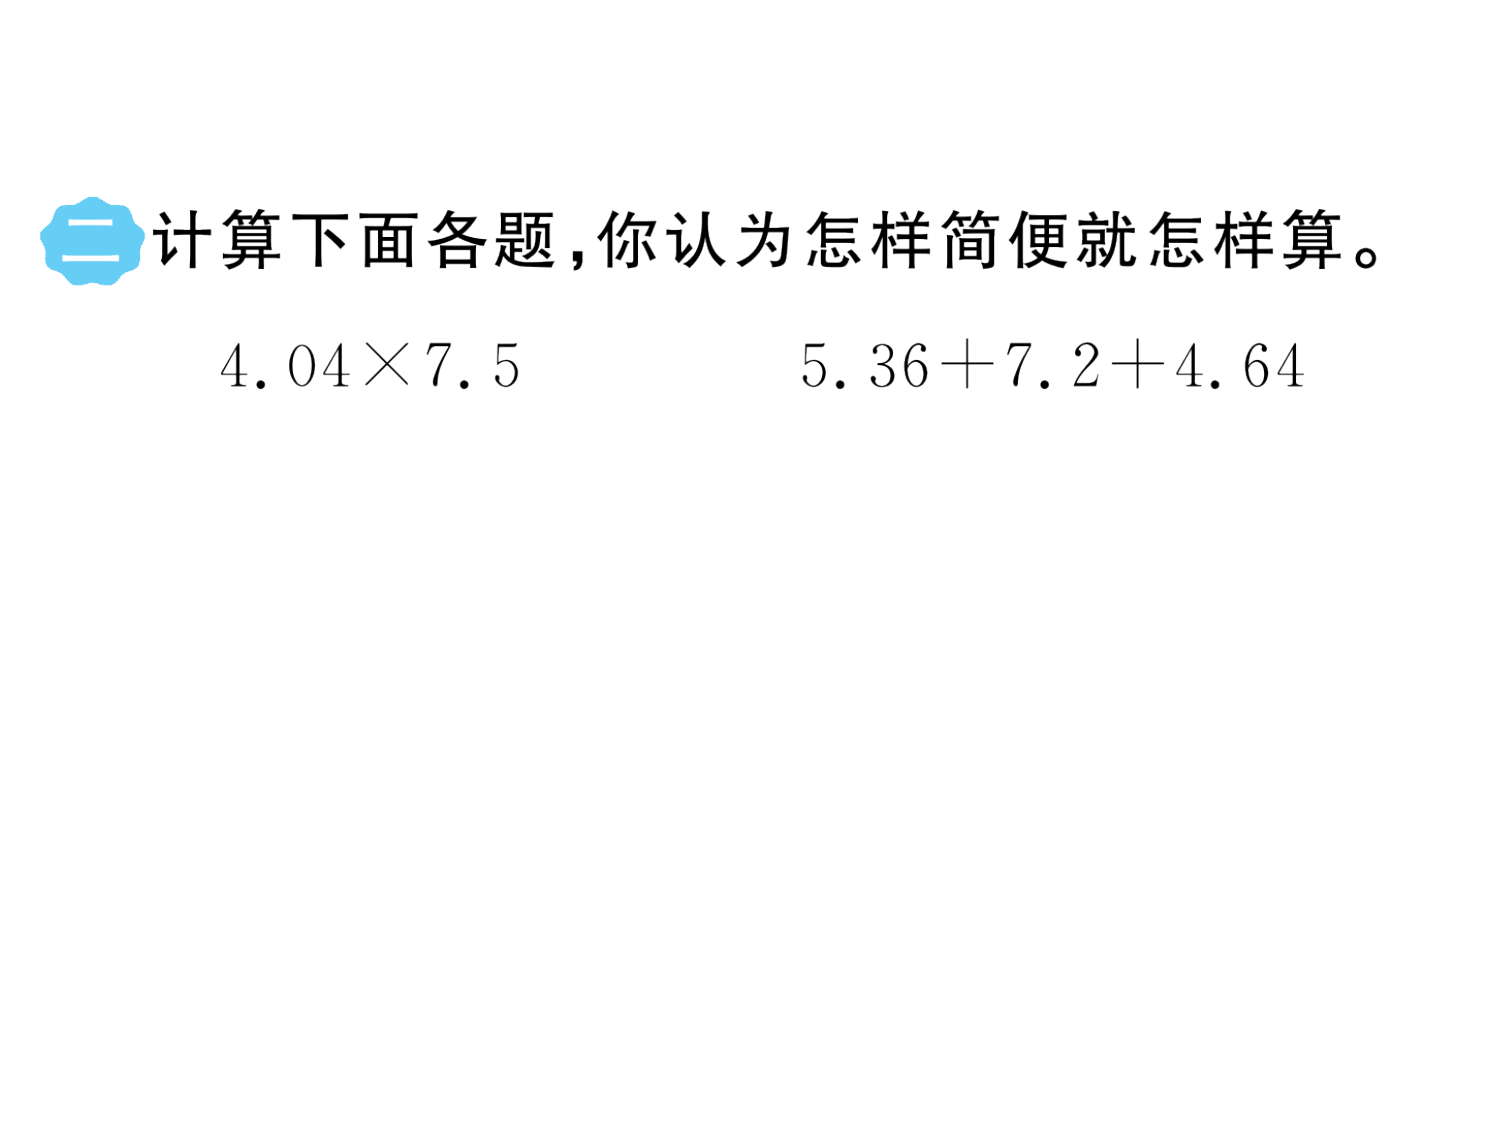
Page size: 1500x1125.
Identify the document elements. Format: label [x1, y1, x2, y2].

picture [35, 177, 1453, 766]
